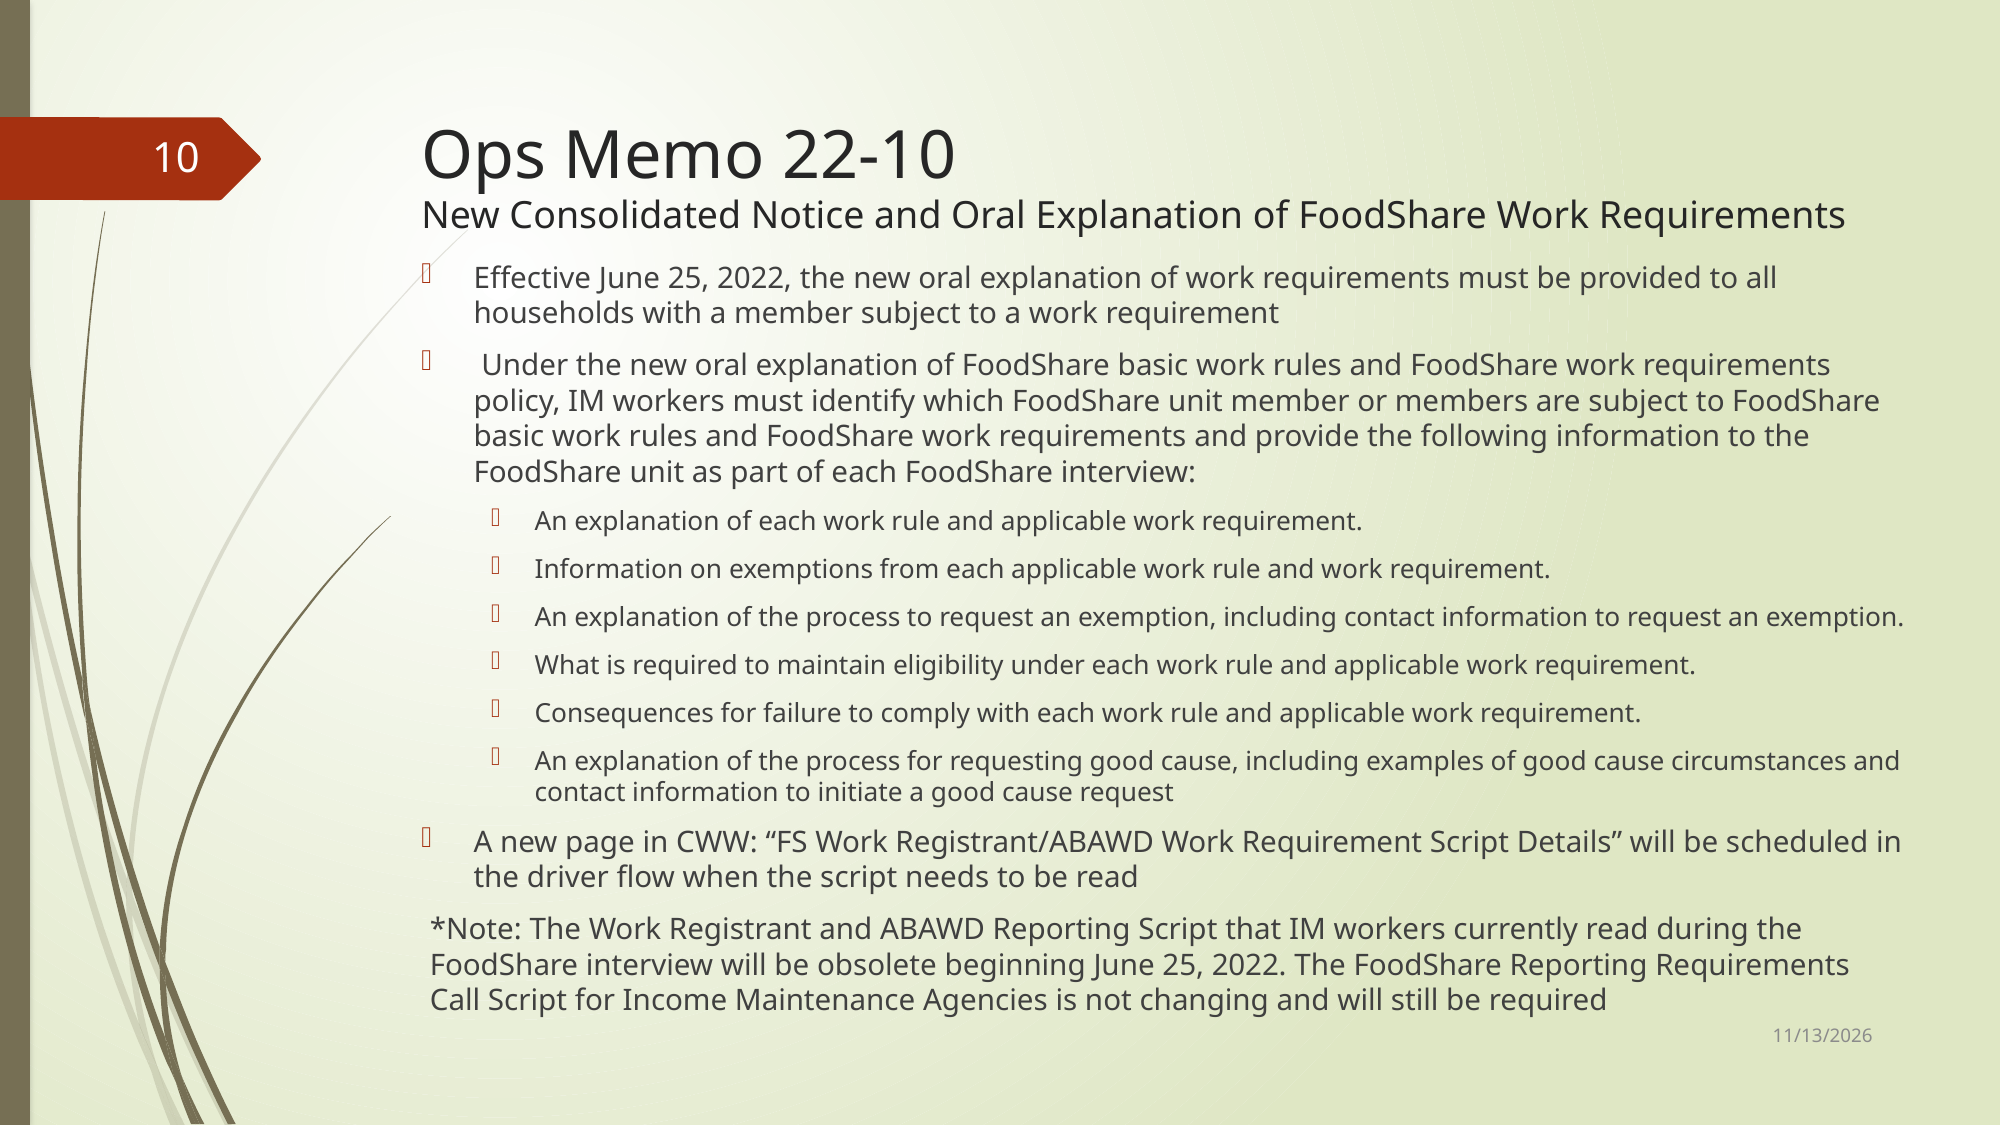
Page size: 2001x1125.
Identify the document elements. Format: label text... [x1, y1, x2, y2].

title Ops Memo 22-10 New Consolidated Notice and Oral Explanation of FoodShare Work Requirements [406, 103, 1929, 251]
slide_number 10 [87, 129, 216, 190]
list Effective June 25, 2022, the new oral explanation of work requirements must be provided to all households with a member subject to a work requirement Under the new oral explanation of FoodShare basic work rules and FoodShare work requirements policy, IM workers must identify which FoodShare unit member or members are subject to FoodShare basic work rules and FoodShare work requirements and provide the following information to the FoodShare unit as part of each FoodShare interview: An explanation of each work rule and applicable work requirement. Information on exemptions from each applicable work rule and work requirement. An explanation of the process to request an exemption, including contact information to request an exemption. What is required to maintain eligibility under each work rule and applicable work requirement. Consequences for failure to comply with each work rule and applicable work requirement. An explanation of the process for requesting good cause, including examples of good cause circumstances and contact information to initiate a good cause request A new page in CWW: “FS Work Registrant/ABAWD Work Requirement Script Details” will be scheduled in the driver flow when the script needs to be read *Note: The Work Registrant and ABAWD Reporting Script that IM workers currently read during the FoodShare interview will be obsolete beginning June 25, 2022. The FoodShare Reporting Requirements Call Script for Income Maintenance Agencies is not changing and will still be required [406, 251, 1929, 1067]
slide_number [1699, 1005, 1888, 1067]
